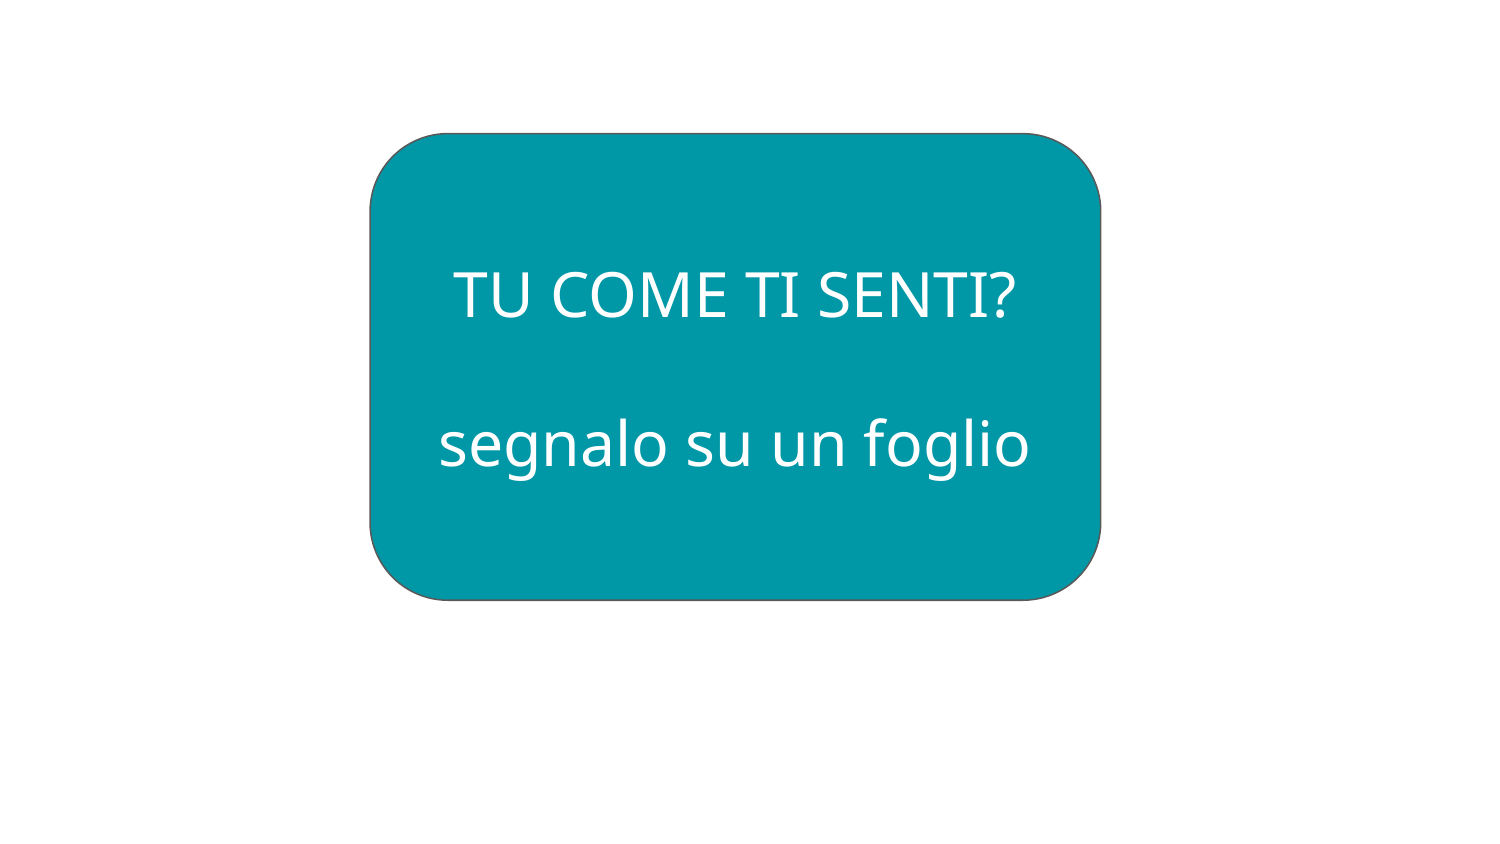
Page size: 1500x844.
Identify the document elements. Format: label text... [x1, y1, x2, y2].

text_box TU COME TI SENTI? segnalo su un foglio [370, 133, 1101, 601]
